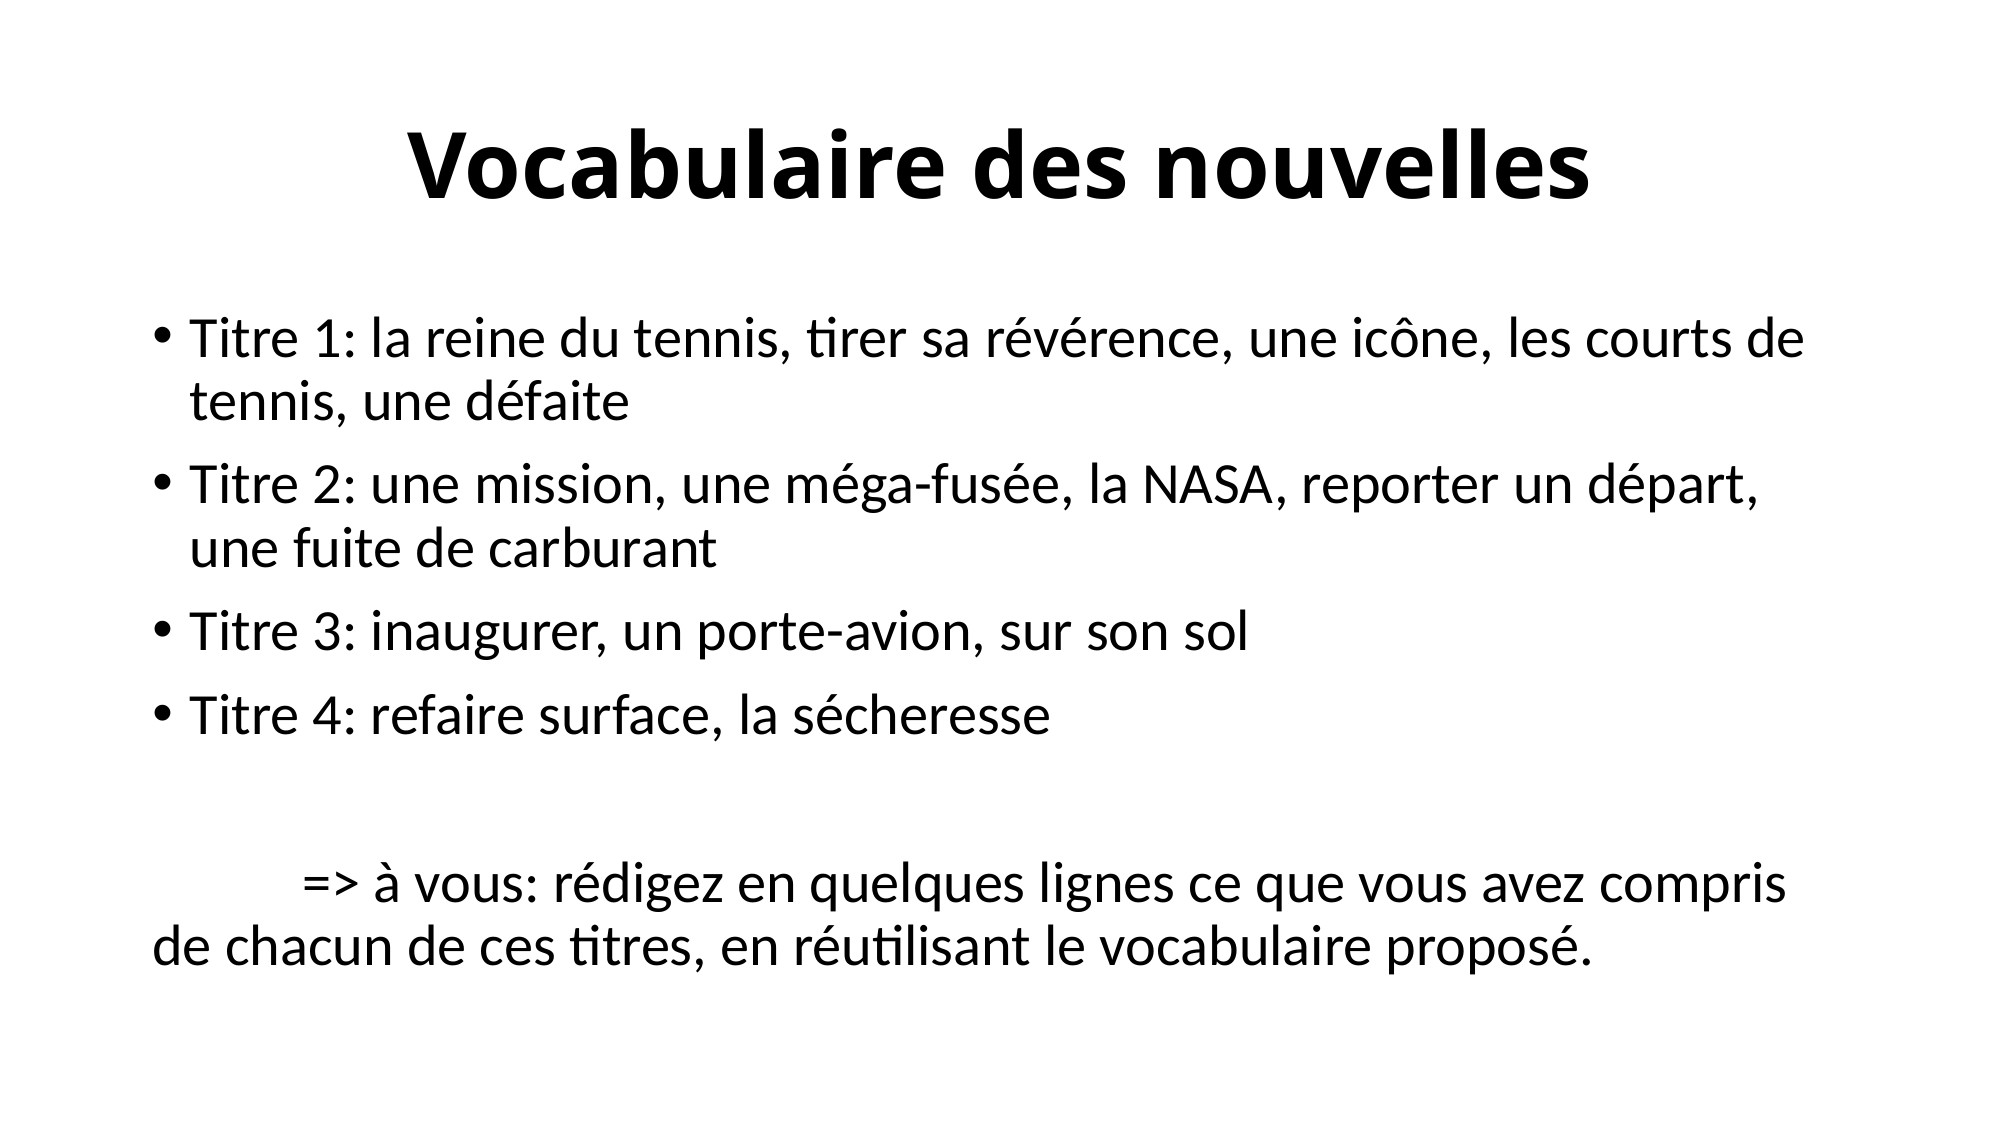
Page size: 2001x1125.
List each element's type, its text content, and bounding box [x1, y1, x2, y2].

title Vocabulaire des nouvelles [137, 59, 1863, 278]
list Titre 1: la reine du tennis, tirer sa révérence, une icône, les courts de tennis, une défaite Titre 2: une mission, une méga-fusée, la NASA, reporter un départ, une fuite de carburant Titre 3: inaugurer, un porte-avion, sur son sol Titre 4: refaire surface, la sécheresse => à vous: rédigez en quelques lignes ce que vous avez compris de chacun de ces titres, en réutilisant le vocabulaire proposé. [137, 299, 1863, 1014]
